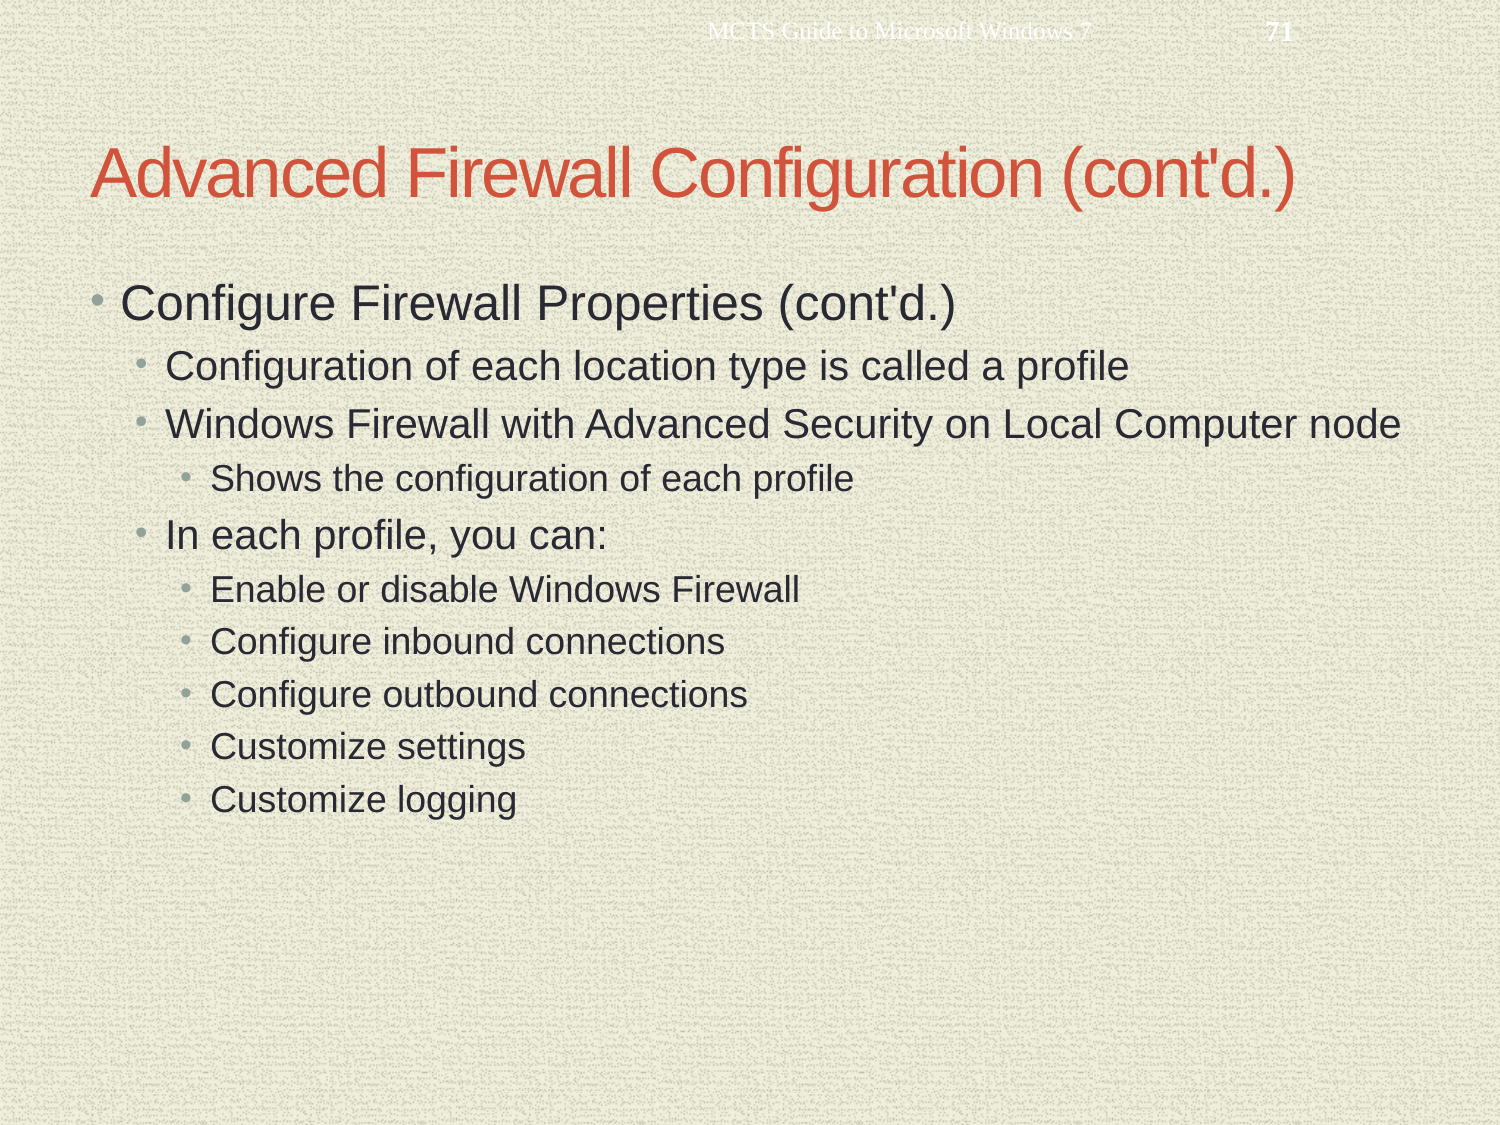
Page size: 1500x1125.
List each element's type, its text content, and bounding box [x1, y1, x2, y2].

footer MCTS Guide to Microsoft Windows 7 [562, 3, 1238, 57]
slide_number 71 [1250, 3, 1425, 57]
title Advanced Firewall Configuration (cont'd.) [75, 87, 1425, 250]
list Configure Firewall Properties (cont'd.) Configuration of each location type is called a profile Windows Firewall with Advanced Security on Local Computer node Shows the configuration of each profile In each profile, you can: Enable or disable Windows Firewall Configure inbound connections Configure outbound connections Customize settings Customize logging [75, 262, 1425, 1063]
